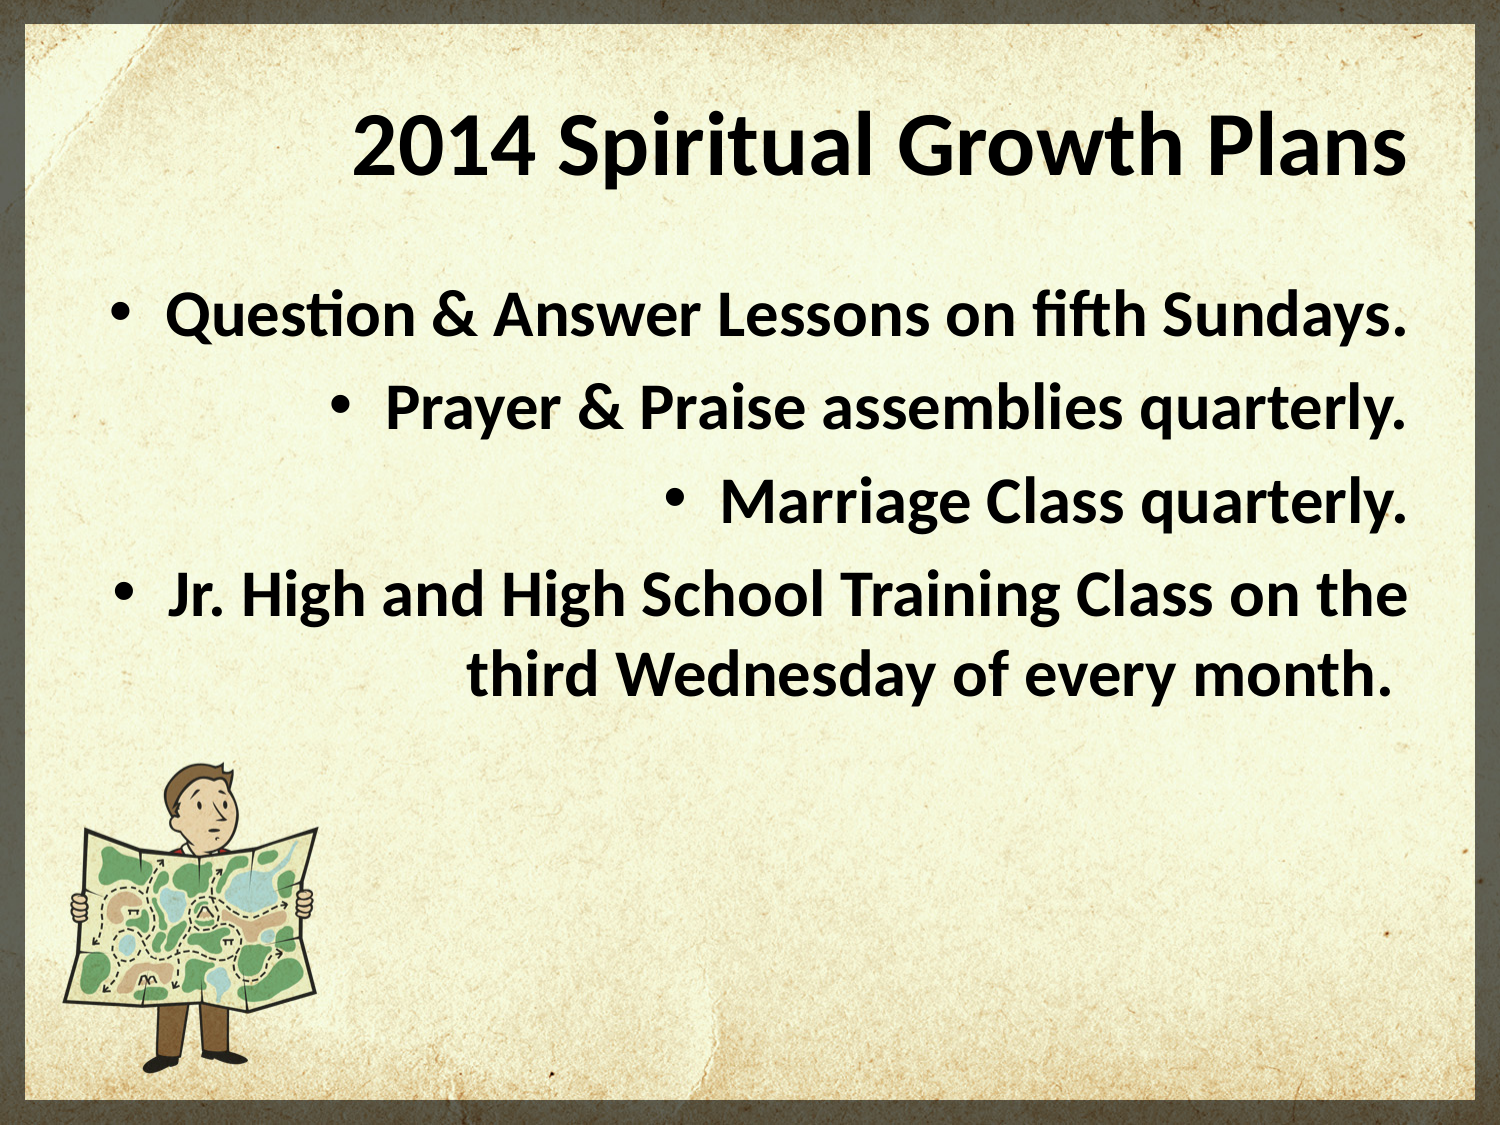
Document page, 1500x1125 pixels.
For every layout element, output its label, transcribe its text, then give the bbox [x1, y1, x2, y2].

title 2014 Spiritual Growth Plans [75, 45, 1425, 233]
picture [0, 0, 1500, 1125]
list Question & Answer Lessons on fifth Sundays. Prayer & Praise assemblies quarterly. Marriage Class quarterly. Jr. High and High School Training Class on the third Wednesday of every month. [75, 262, 1425, 1005]
